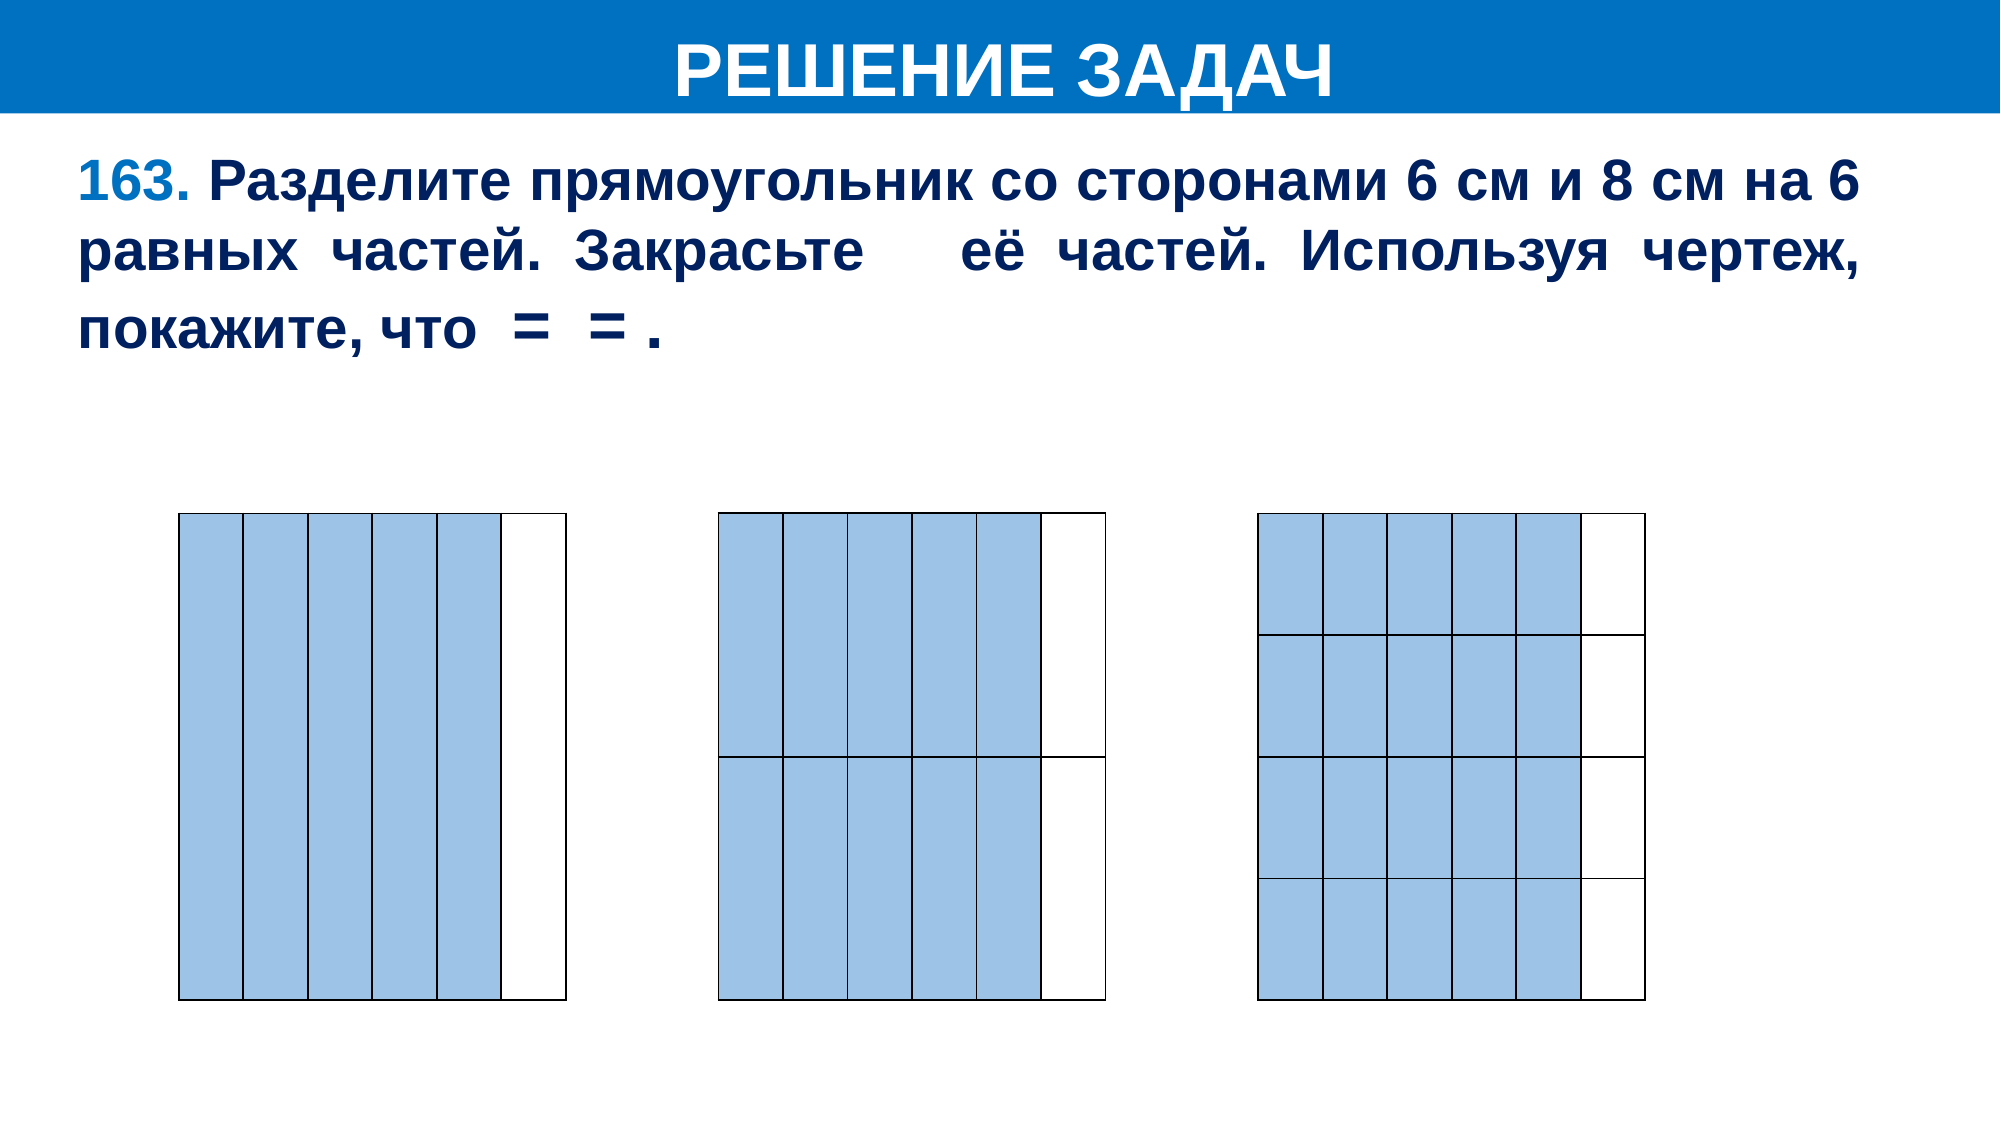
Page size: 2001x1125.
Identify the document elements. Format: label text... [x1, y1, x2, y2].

table_cell [1042, 758, 1105, 999]
table_header [1042, 514, 1105, 756]
table_cell [784, 758, 847, 999]
table_cell [1453, 758, 1515, 878]
table_header [1388, 514, 1451, 634]
table_header [244, 514, 307, 999]
table_header [1582, 514, 1644, 634]
table_header [373, 514, 436, 999]
table_header [1324, 514, 1386, 634]
table_header [309, 514, 371, 999]
table_cell [848, 758, 911, 999]
table_cell [1324, 879, 1386, 999]
table_cell [1453, 636, 1515, 756]
table_header [977, 514, 1040, 756]
table_cell [1517, 758, 1580, 878]
table_header [438, 514, 500, 999]
table_cell [1388, 879, 1451, 999]
table_cell [1582, 758, 1644, 878]
text_box [0, 0, 2000, 114]
table_header [180, 514, 242, 999]
table_cell [1259, 879, 1322, 999]
table_cell [719, 758, 782, 999]
table_cell [1517, 879, 1580, 999]
text_box РЕШЕНИЕ ЗАДАЧ [4, 14, 2000, 120]
table_cell [1324, 758, 1386, 878]
table_cell [1453, 879, 1515, 999]
table_cell [913, 758, 976, 999]
table_header [1453, 514, 1515, 634]
table_cell [1388, 758, 1451, 878]
table_header [1517, 514, 1580, 634]
table_header [848, 514, 911, 756]
table_cell [1388, 636, 1451, 756]
table_header [719, 514, 782, 756]
table_cell [1259, 636, 1322, 756]
table_cell [1582, 636, 1644, 756]
table_cell [1259, 758, 1322, 878]
table_cell [977, 758, 1040, 999]
table_header [1259, 514, 1322, 634]
table_cell [1324, 636, 1386, 756]
table_header [502, 514, 565, 999]
table_cell [1582, 879, 1644, 999]
table_header [913, 514, 976, 756]
table_header [784, 514, 847, 756]
table_cell [1517, 636, 1580, 756]
